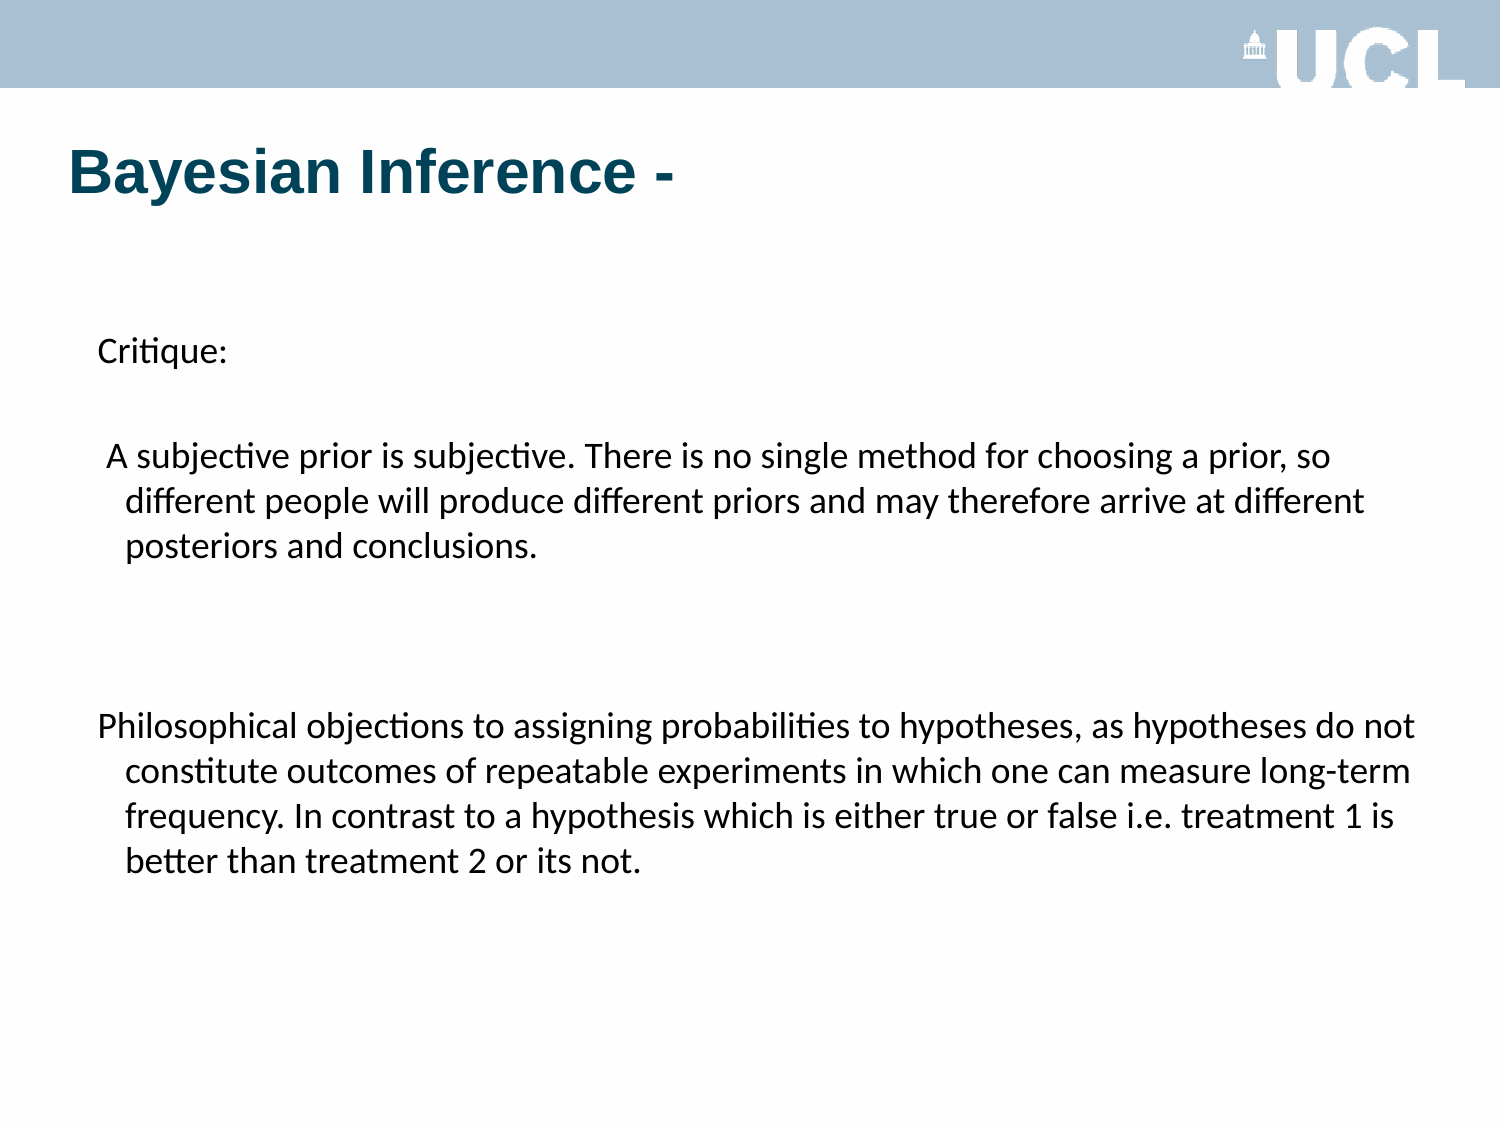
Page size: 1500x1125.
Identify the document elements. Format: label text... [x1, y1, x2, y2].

picture [0, 0, 1500, 88]
list Critique: A subjective prior is subjective. There is no single method for choosing a prior, so different people will produce different priors and may therefore arrive at different posteriors and conclusions. Philosophical objections to assigning probabilities to hypotheses, as hypotheses do not constitute outcomes of repeatable experiments in which one can measure long-term frequency. In contrast to a hypothesis which is either true or false i.e. treatment 1 is better than treatment 2 or its not. [53, 318, 1447, 886]
title Bayesian Inference - [53, 123, 1447, 262]
